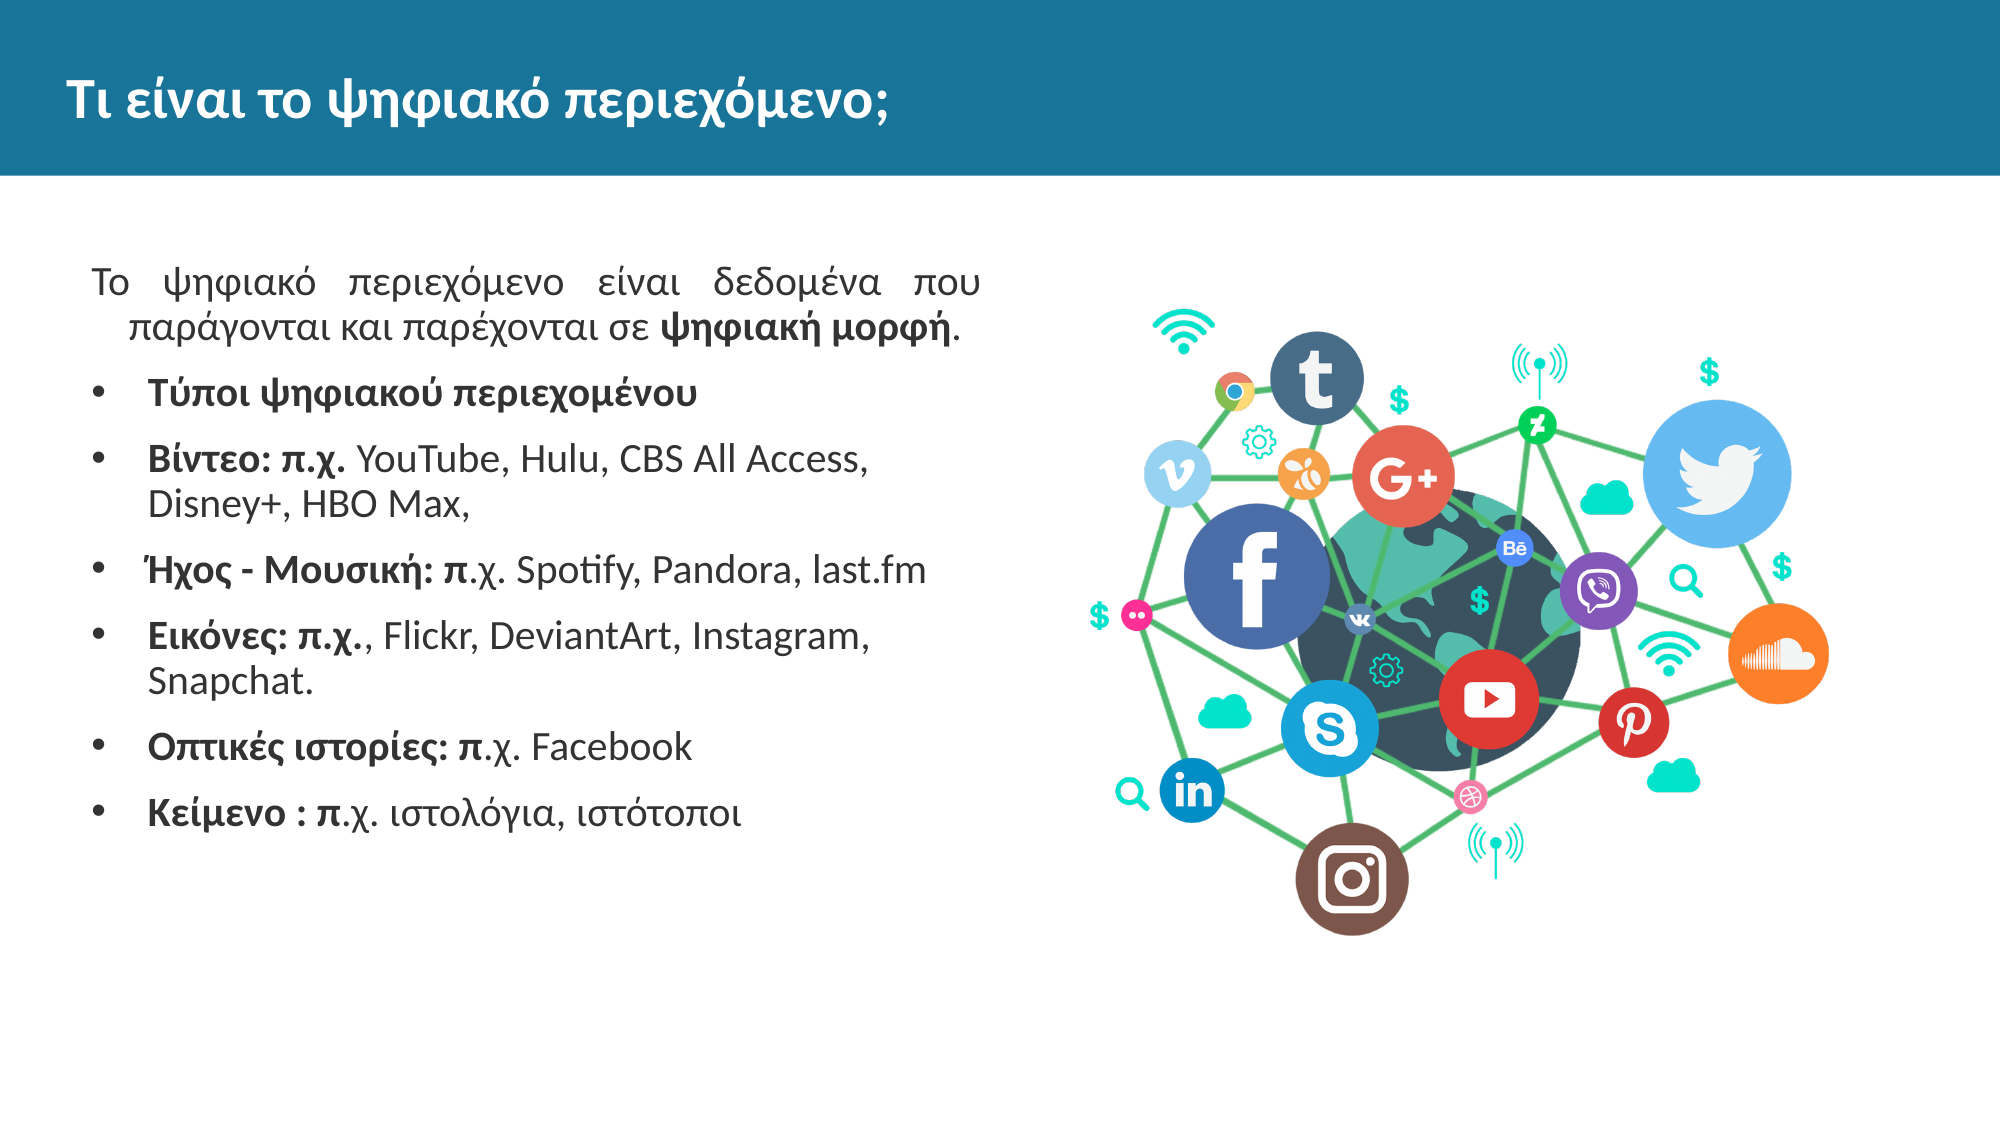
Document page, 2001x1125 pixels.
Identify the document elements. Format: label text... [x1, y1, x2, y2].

list Το ψηφιακό περιεχόμενο είναι δεδομένα που παράγονται και παρέχονται σε ψηφιακή μορφή. Τύποι ψηφιακού περιεχομένου Βίντεο: π.χ. YouTube, Hulu, CBS All Access, Disney+, HBO Max, Ήχος - Μουσική: π.χ. Spotify, Pandora, last.fm Εικόνες: π.χ., Flickr, DeviantArt, Instagram, Snapchat. Οπτικές ιστορίες: π.χ. Facebook Κείμενο : π.χ. ιστολόγια, ιστότοποι [30, 252, 997, 962]
title Τι είναι το ψηφιακό περιεχόμενο; [42, 38, 1976, 161]
picture [1020, 284, 1850, 949]
